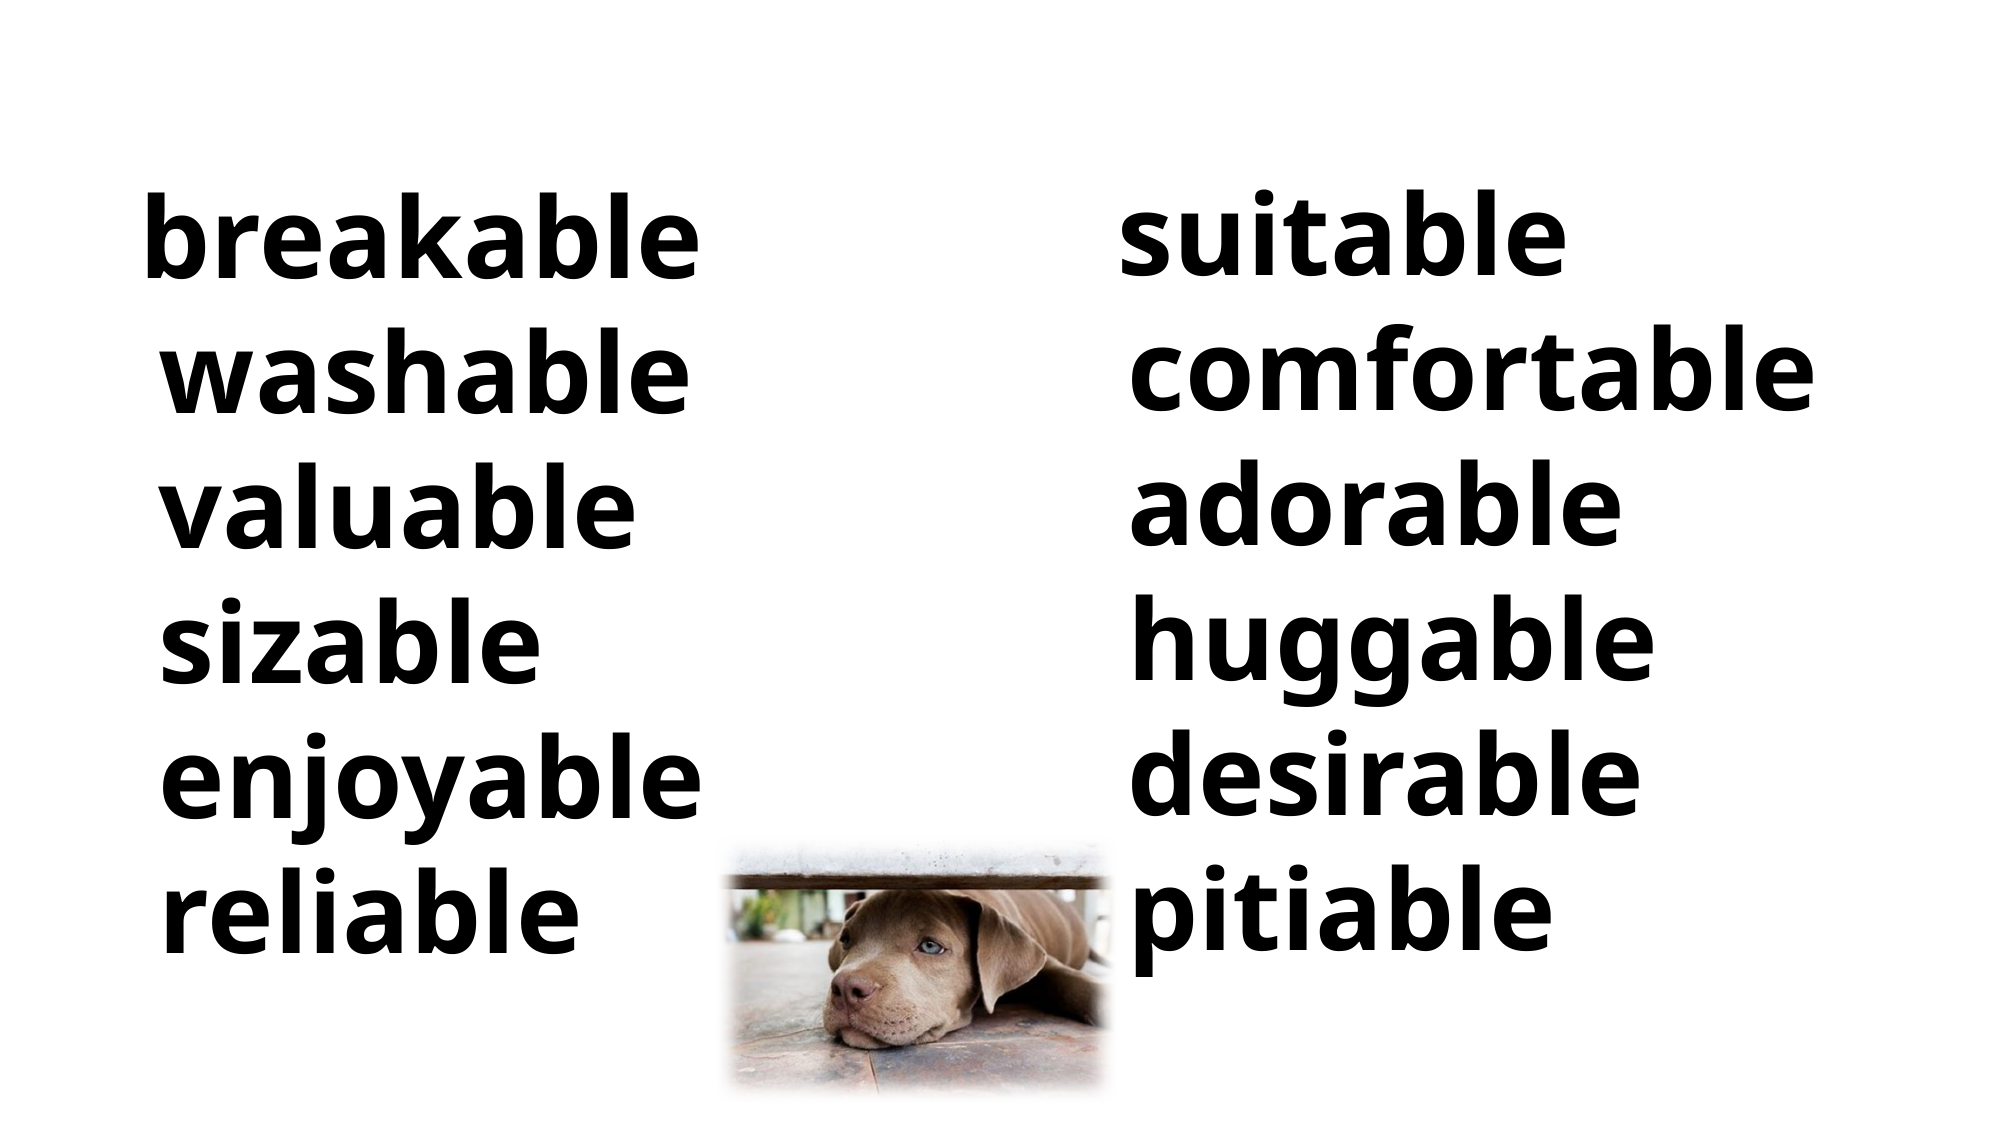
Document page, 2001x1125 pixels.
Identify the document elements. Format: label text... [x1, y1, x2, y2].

text_box breakable washable valuable sizable enjoyable reliable [114, 158, 894, 983]
picture [715, 835, 1118, 1104]
text_box suitable comfortable adorable huggable desirable pitiable [1083, 155, 1964, 1116]
